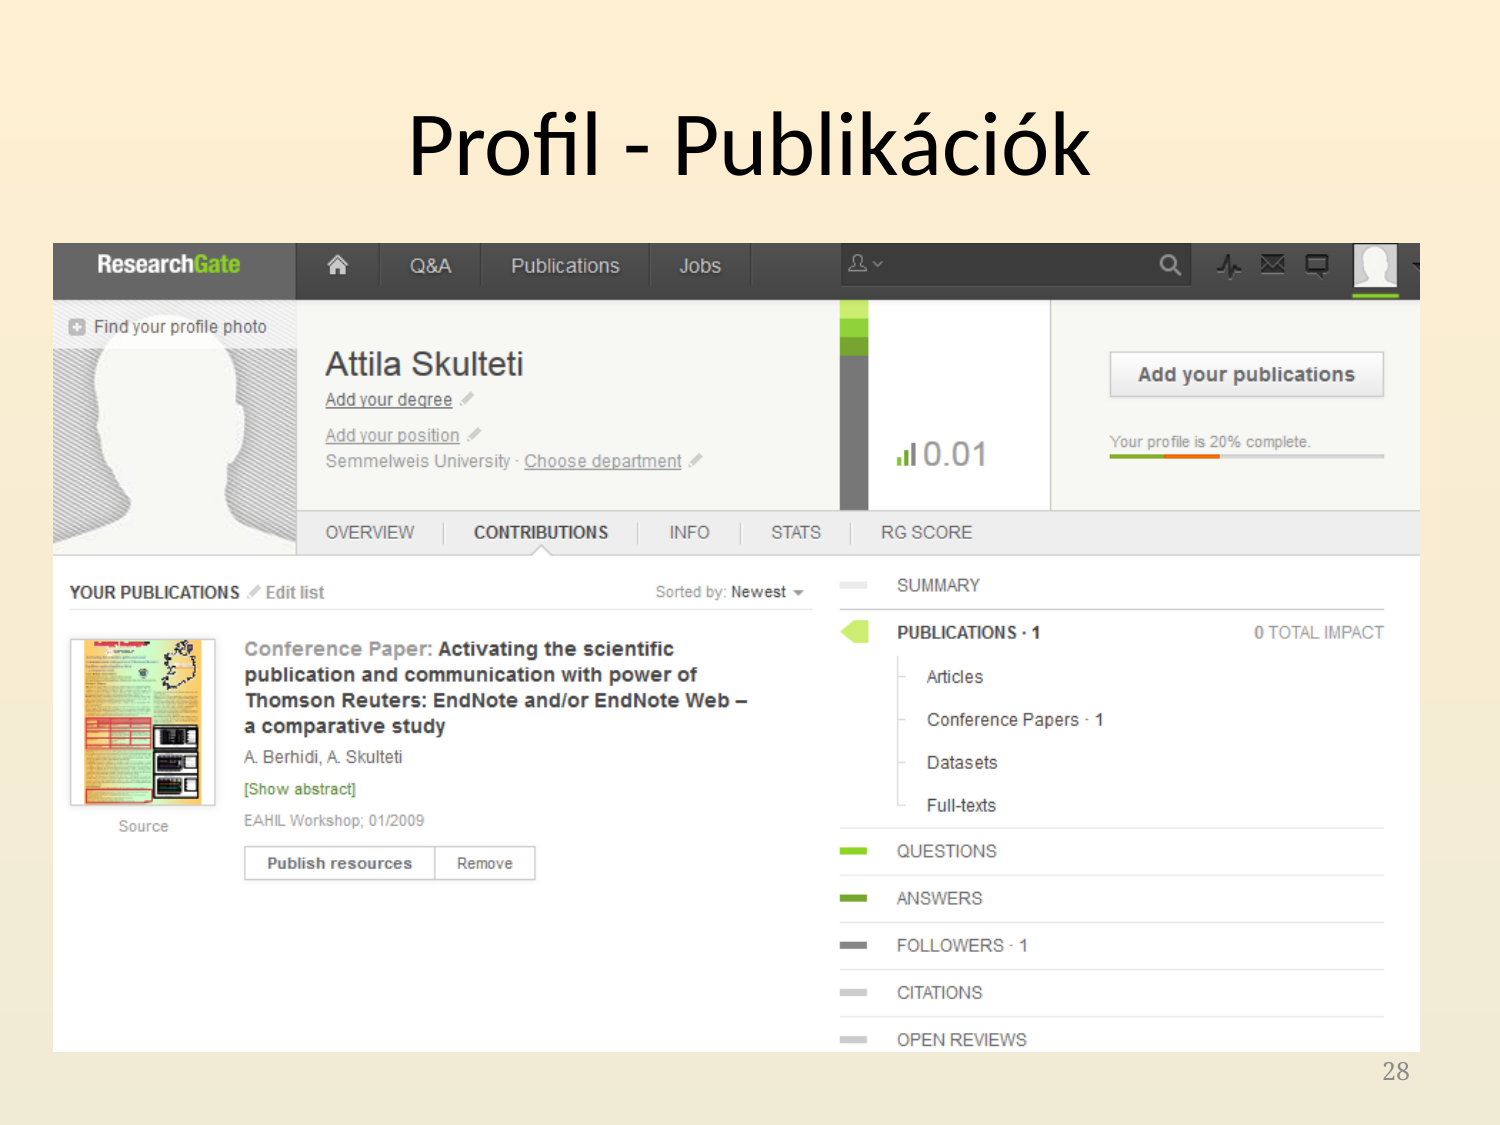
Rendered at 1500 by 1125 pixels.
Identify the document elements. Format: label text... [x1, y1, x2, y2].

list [52, 243, 1420, 1052]
slide_number 28 [1074, 1042, 1425, 1103]
title Profil - Publikációk [75, 45, 1425, 233]
